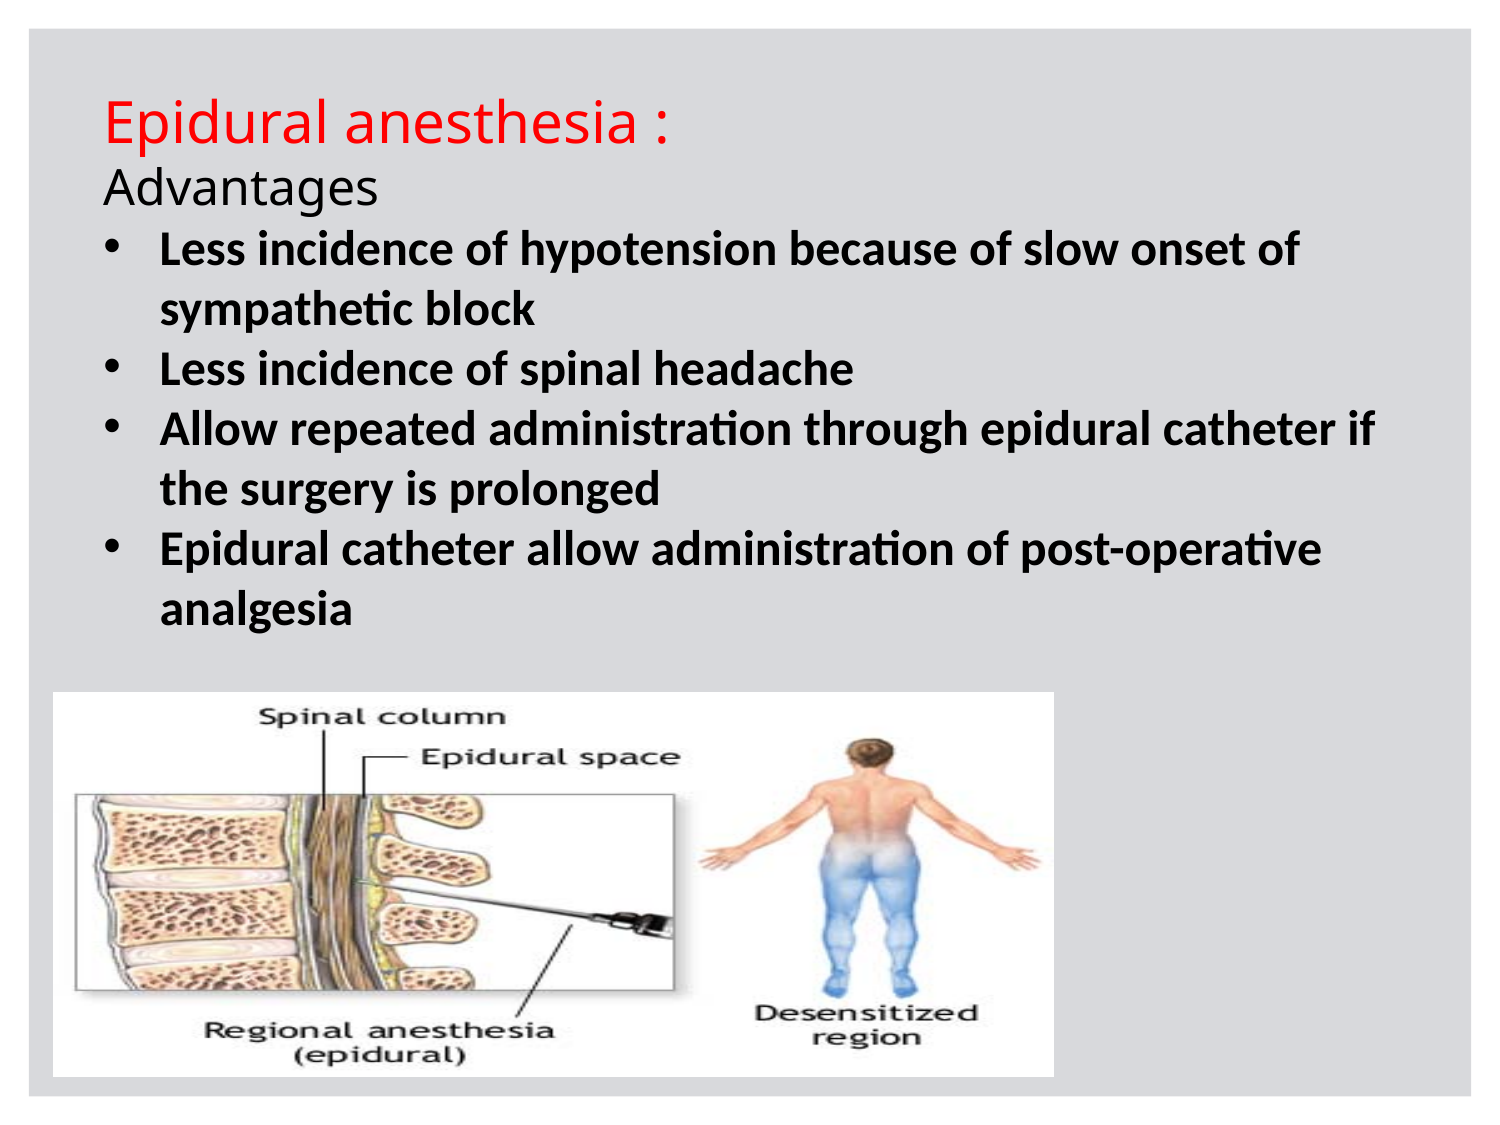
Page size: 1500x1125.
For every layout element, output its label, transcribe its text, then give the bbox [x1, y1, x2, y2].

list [53, 692, 1054, 1077]
text_box Epidural anesthesia : Advantages Less incidence of hypotension because of slow onset of sympathetic block Less incidence of spinal headache Allow repeated administration through epidural catheter if the surgery is prolonged Epidural catheter allow administration of post-operative analgesia [88, 78, 1471, 643]
